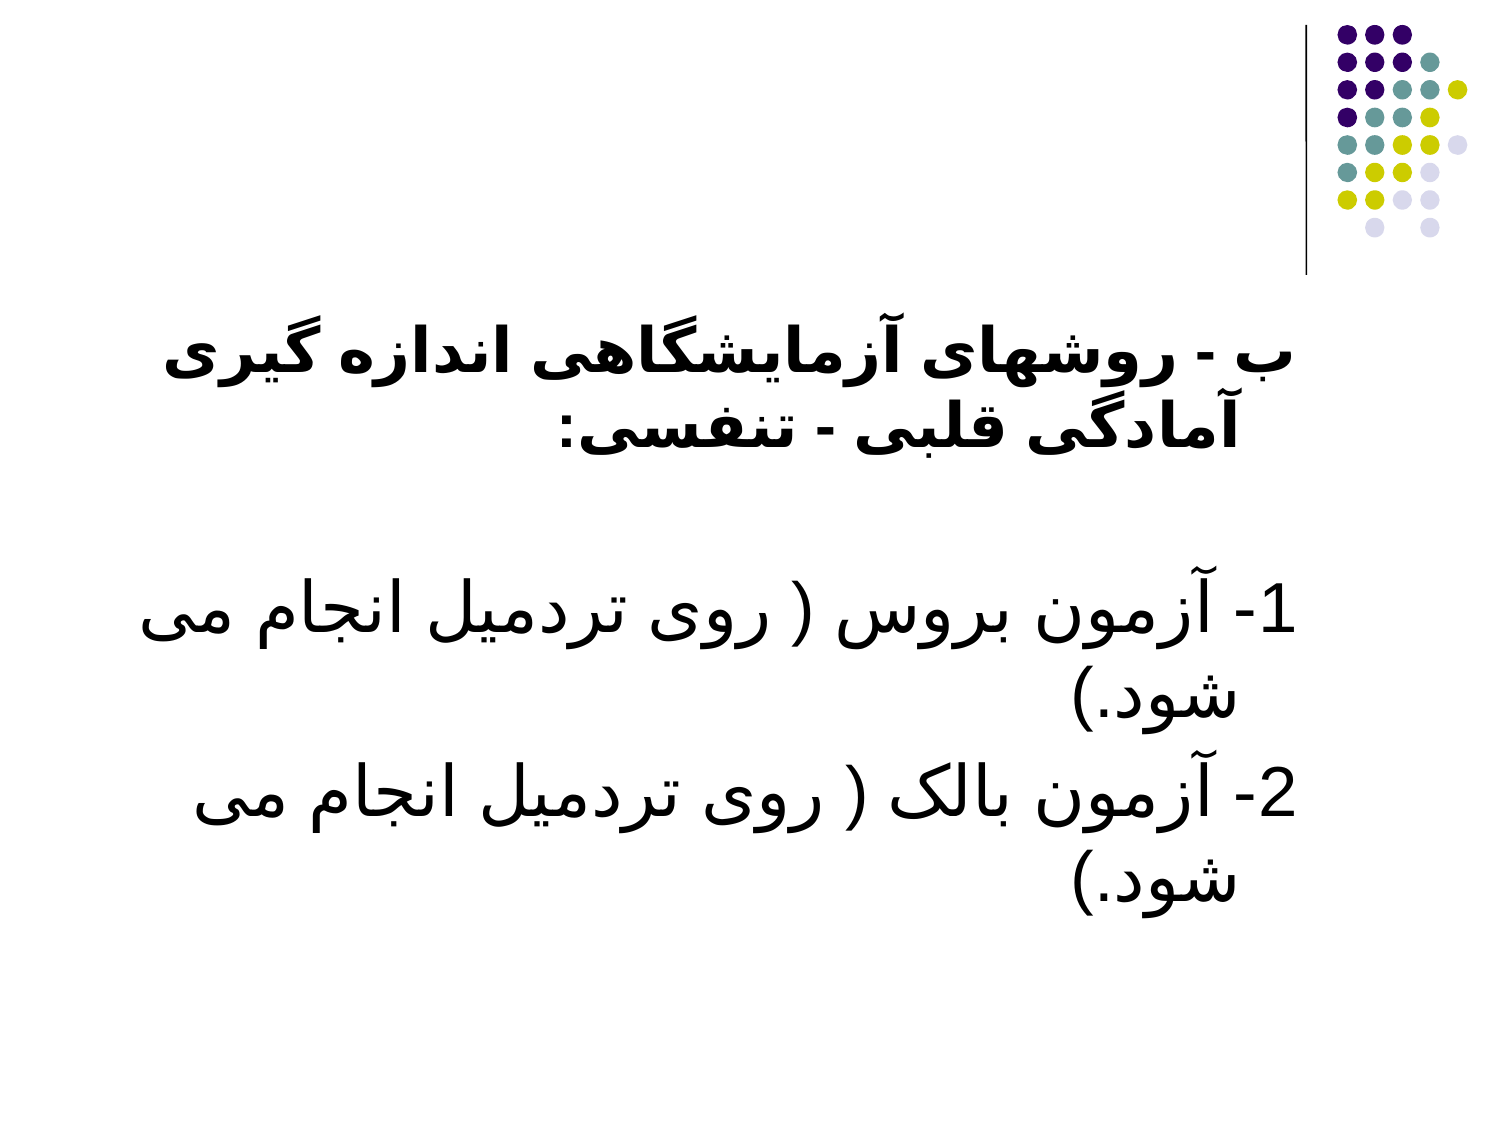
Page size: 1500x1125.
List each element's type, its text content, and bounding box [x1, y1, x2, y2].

list ب - روشهای آزمایشگاهی اندازه گیری آمادگی قلبی - تنفسی: 1- آزمون بروس ( روی تردمیل انجام می شود.) 2- آزمون بالک ( روی تردمیل انجام می شود.) [0, 302, 1313, 1003]
